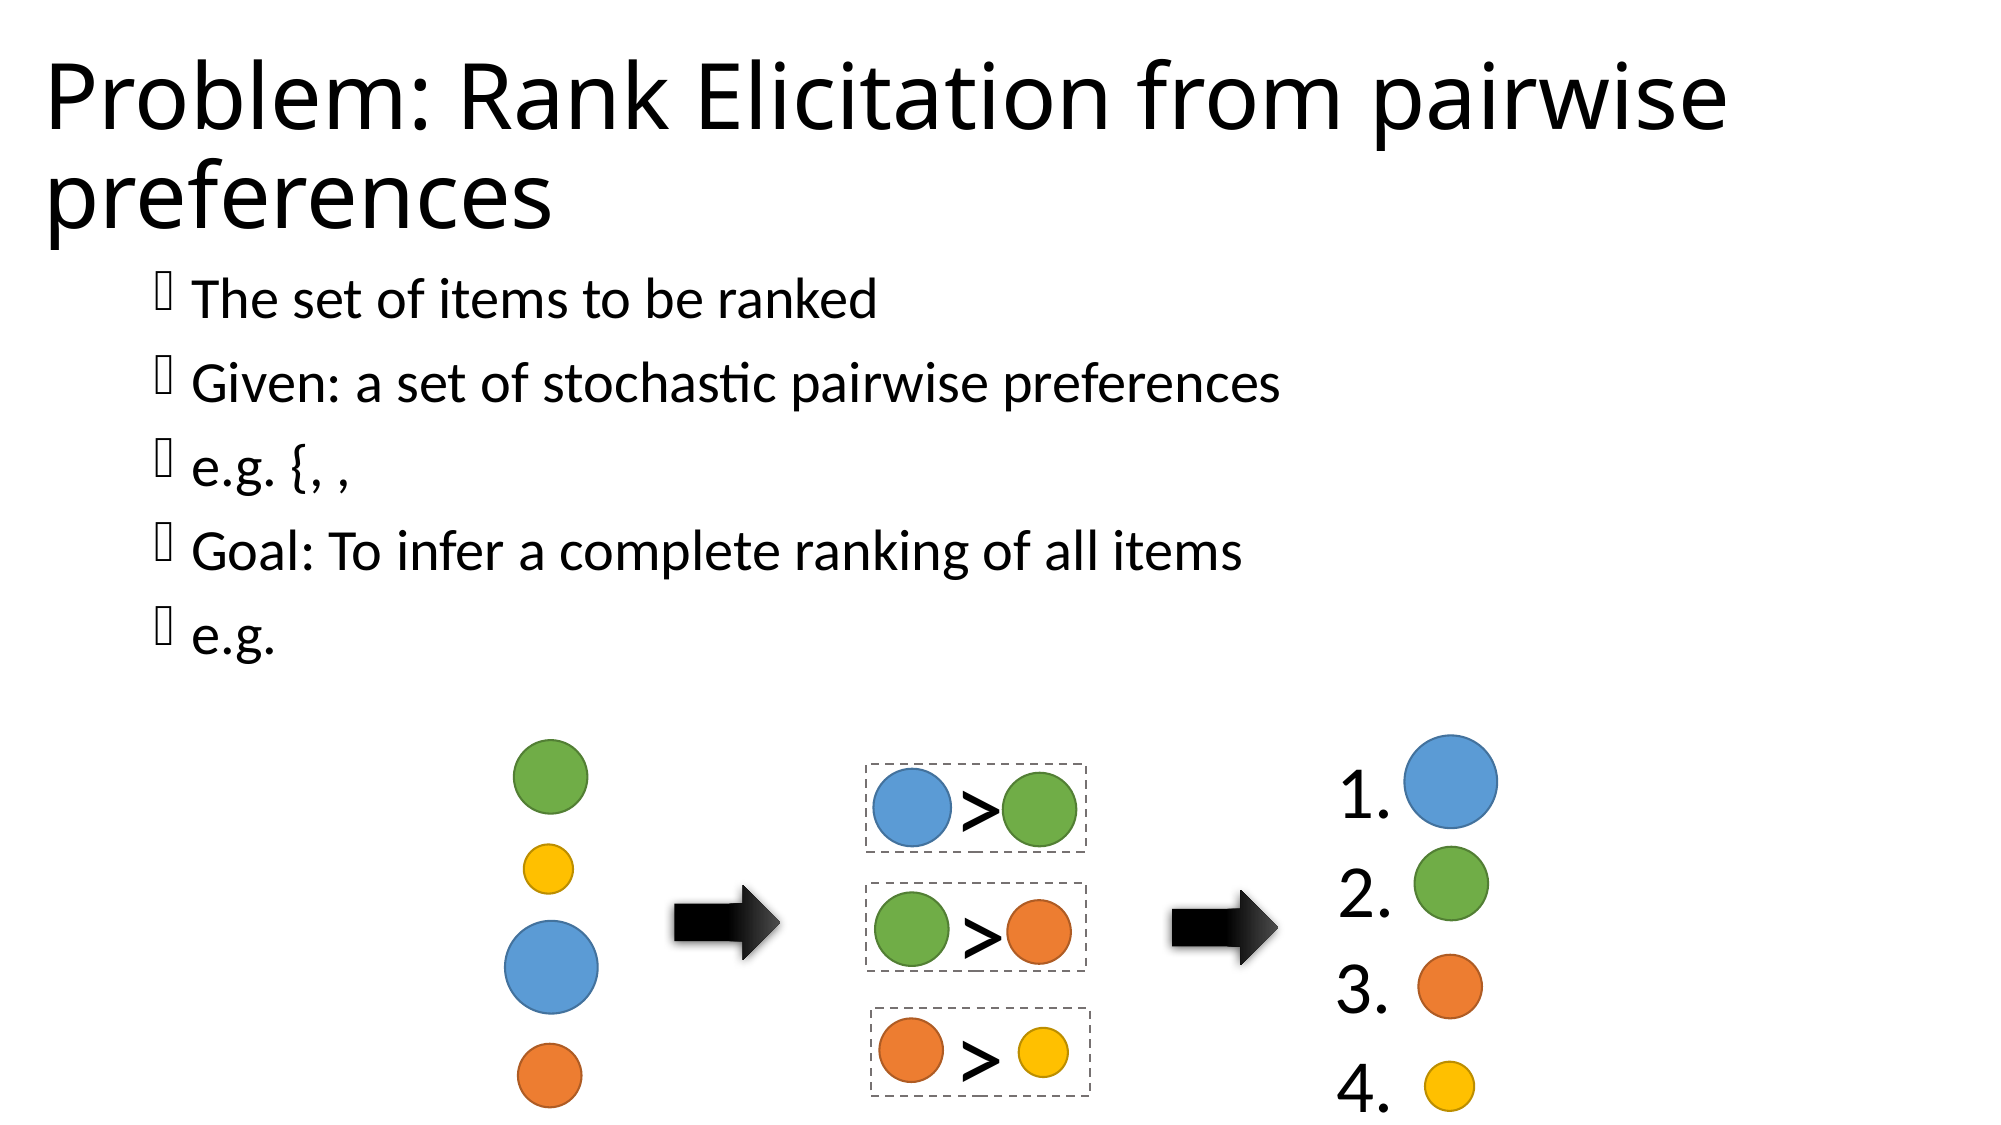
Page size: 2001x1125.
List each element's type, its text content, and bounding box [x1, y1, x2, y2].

title Problem: Rank Elicitation from pairwise preferences [28, 40, 1974, 258]
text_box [505, 735, 1498, 1125]
